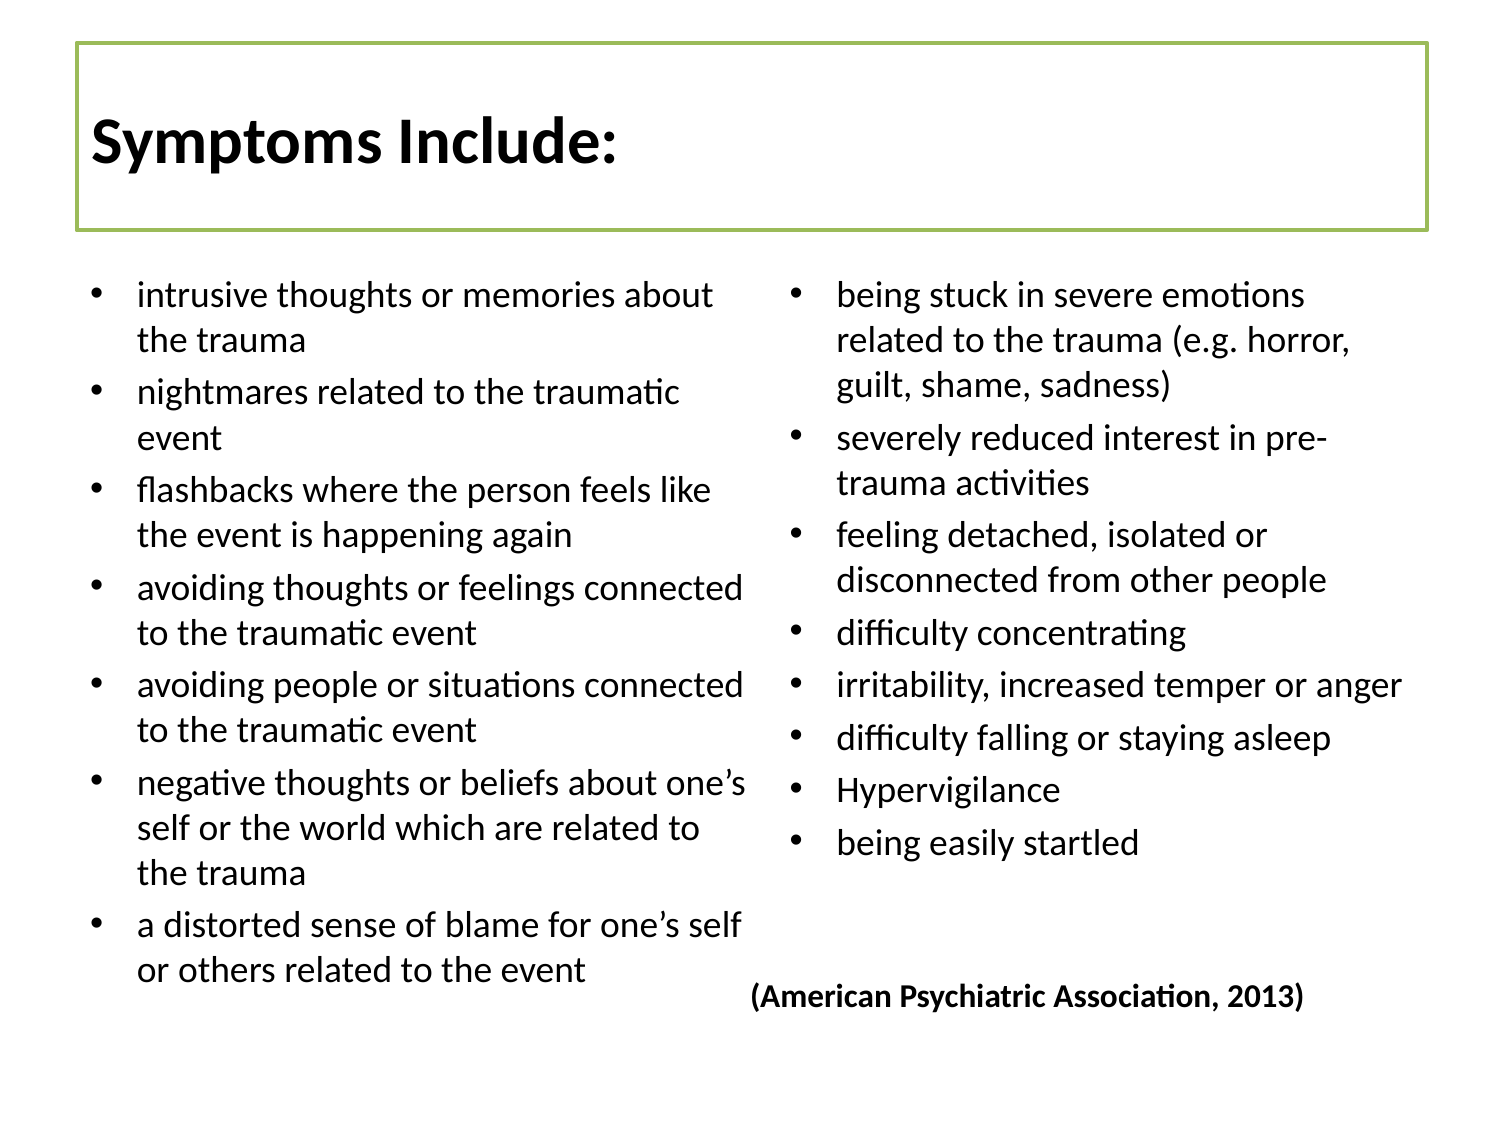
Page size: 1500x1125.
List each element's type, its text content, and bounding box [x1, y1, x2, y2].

title Symptoms Include: [75, 41, 1429, 232]
list intrusive thoughts or memories about the trauma nightmares related to the traumatic event flashbacks where the person feels like the event is happening again avoiding thoughts or feelings connected to the traumatic event avoiding people or situations connected to the traumatic event negative thoughts or beliefs about one’s self or the world which are related to the trauma a distorted sense of blame for one’s self or others related to the event being stuck in severe emotions related to the trauma (e.g. horror, guilt, shame, sadness) severely reduced interest in pre-trauma activities feeling detached, isolated or disconnected from other people difficulty concentrating irritability, increased temper or anger difficulty falling or staying asleep Hypervigilance being easily startled (American Psychiatric Association, 2013) [75, 262, 1425, 1051]
